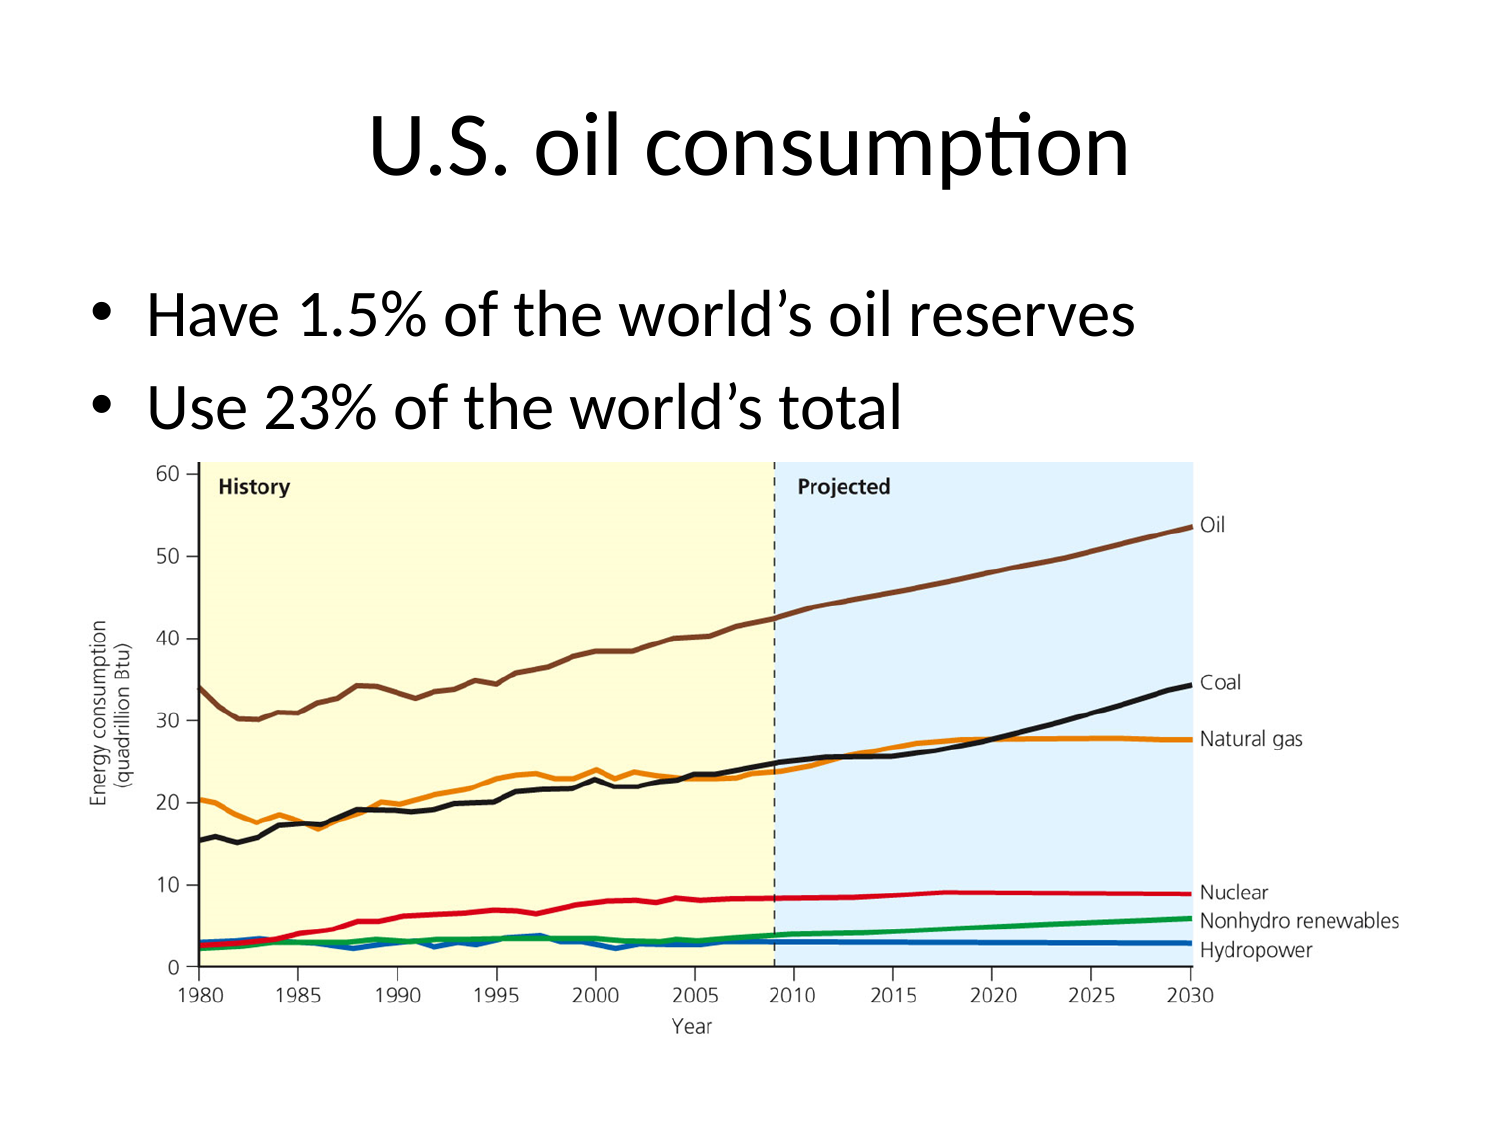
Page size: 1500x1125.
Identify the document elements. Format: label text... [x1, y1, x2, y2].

title U.S. oil consumption [75, 45, 1425, 233]
picture [87, 462, 1400, 1038]
list Have 1.5% of the world’s oil reserves Use 23% of the world’s total [75, 262, 1425, 1005]
